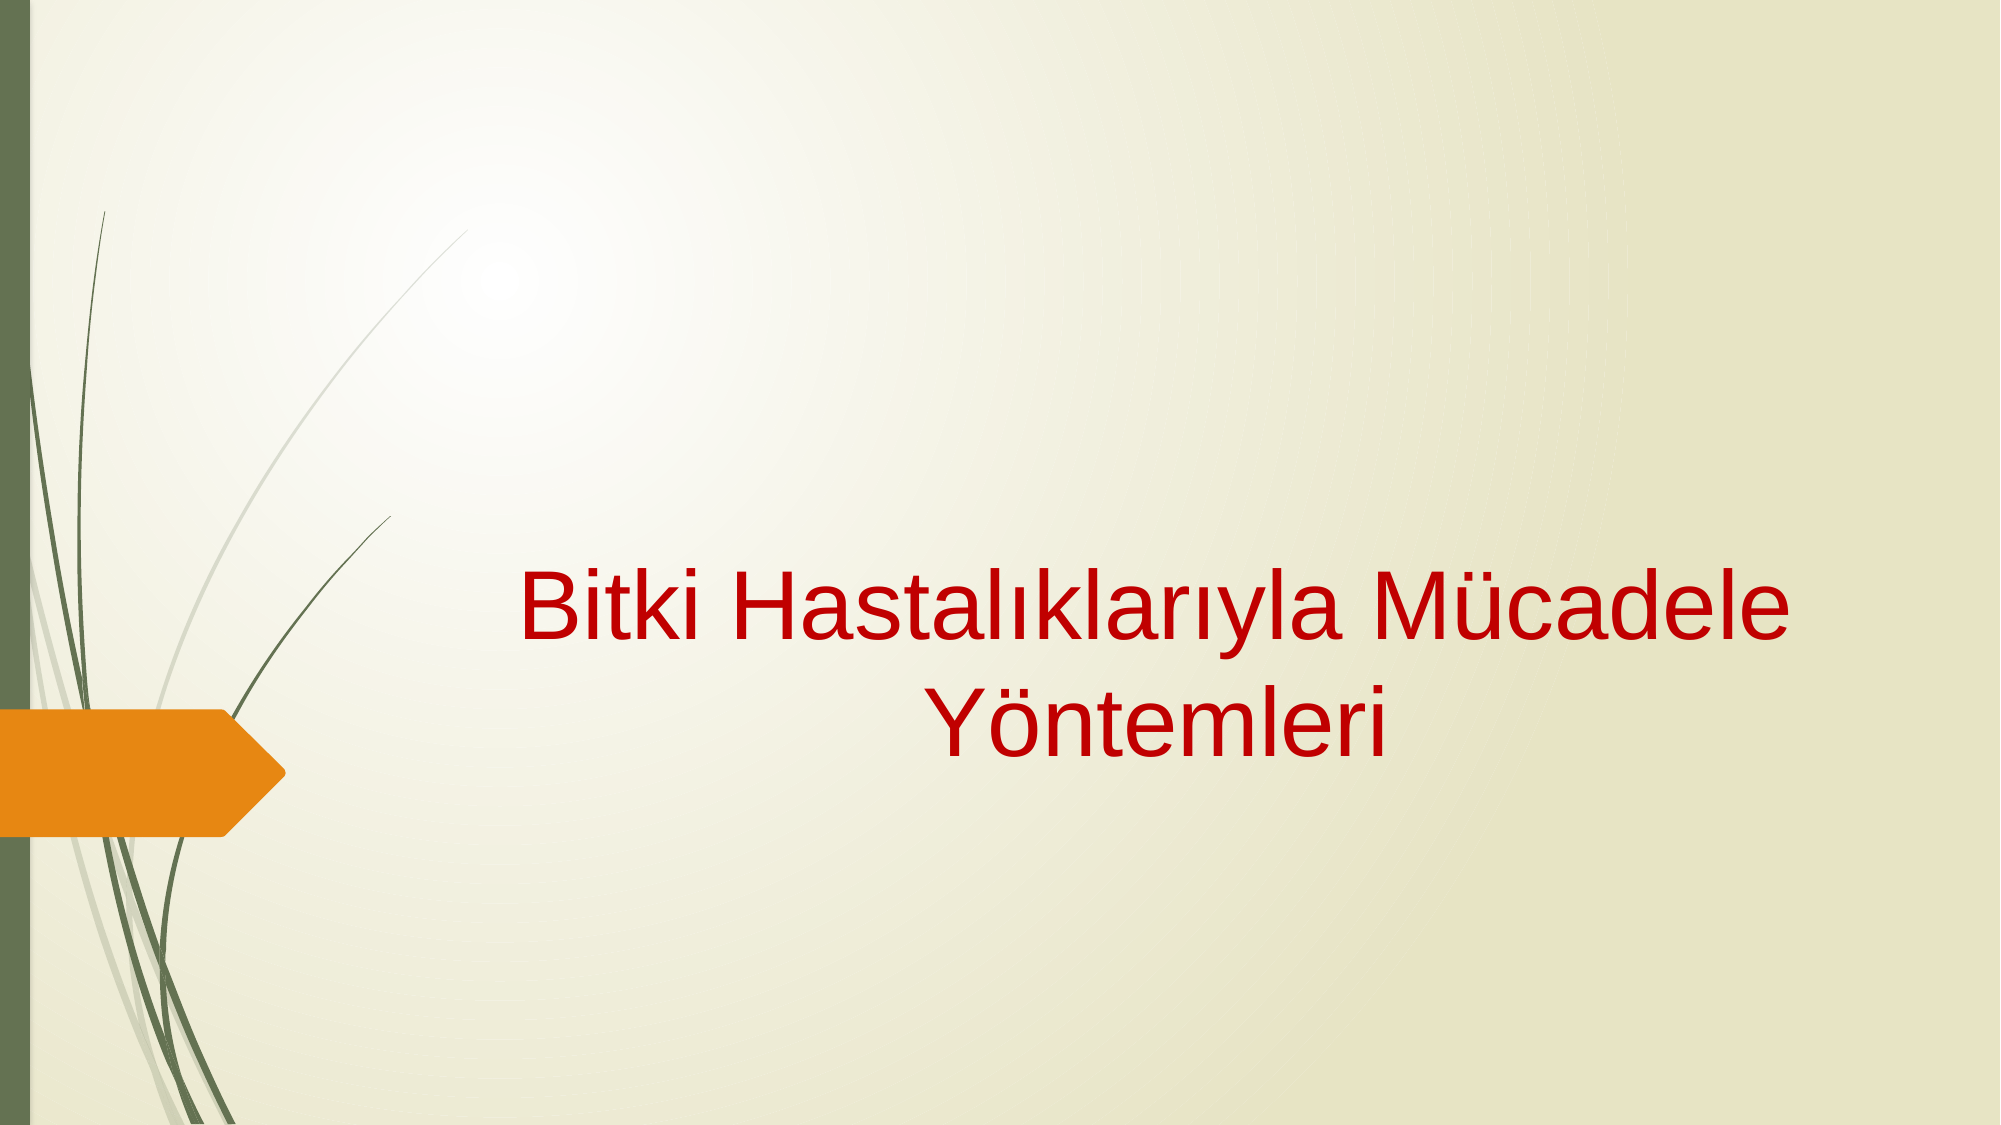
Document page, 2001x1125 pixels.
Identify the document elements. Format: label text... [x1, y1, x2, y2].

title Bitki Hastalıklarıyla Mücadele Yöntemleri [424, 412, 1888, 784]
